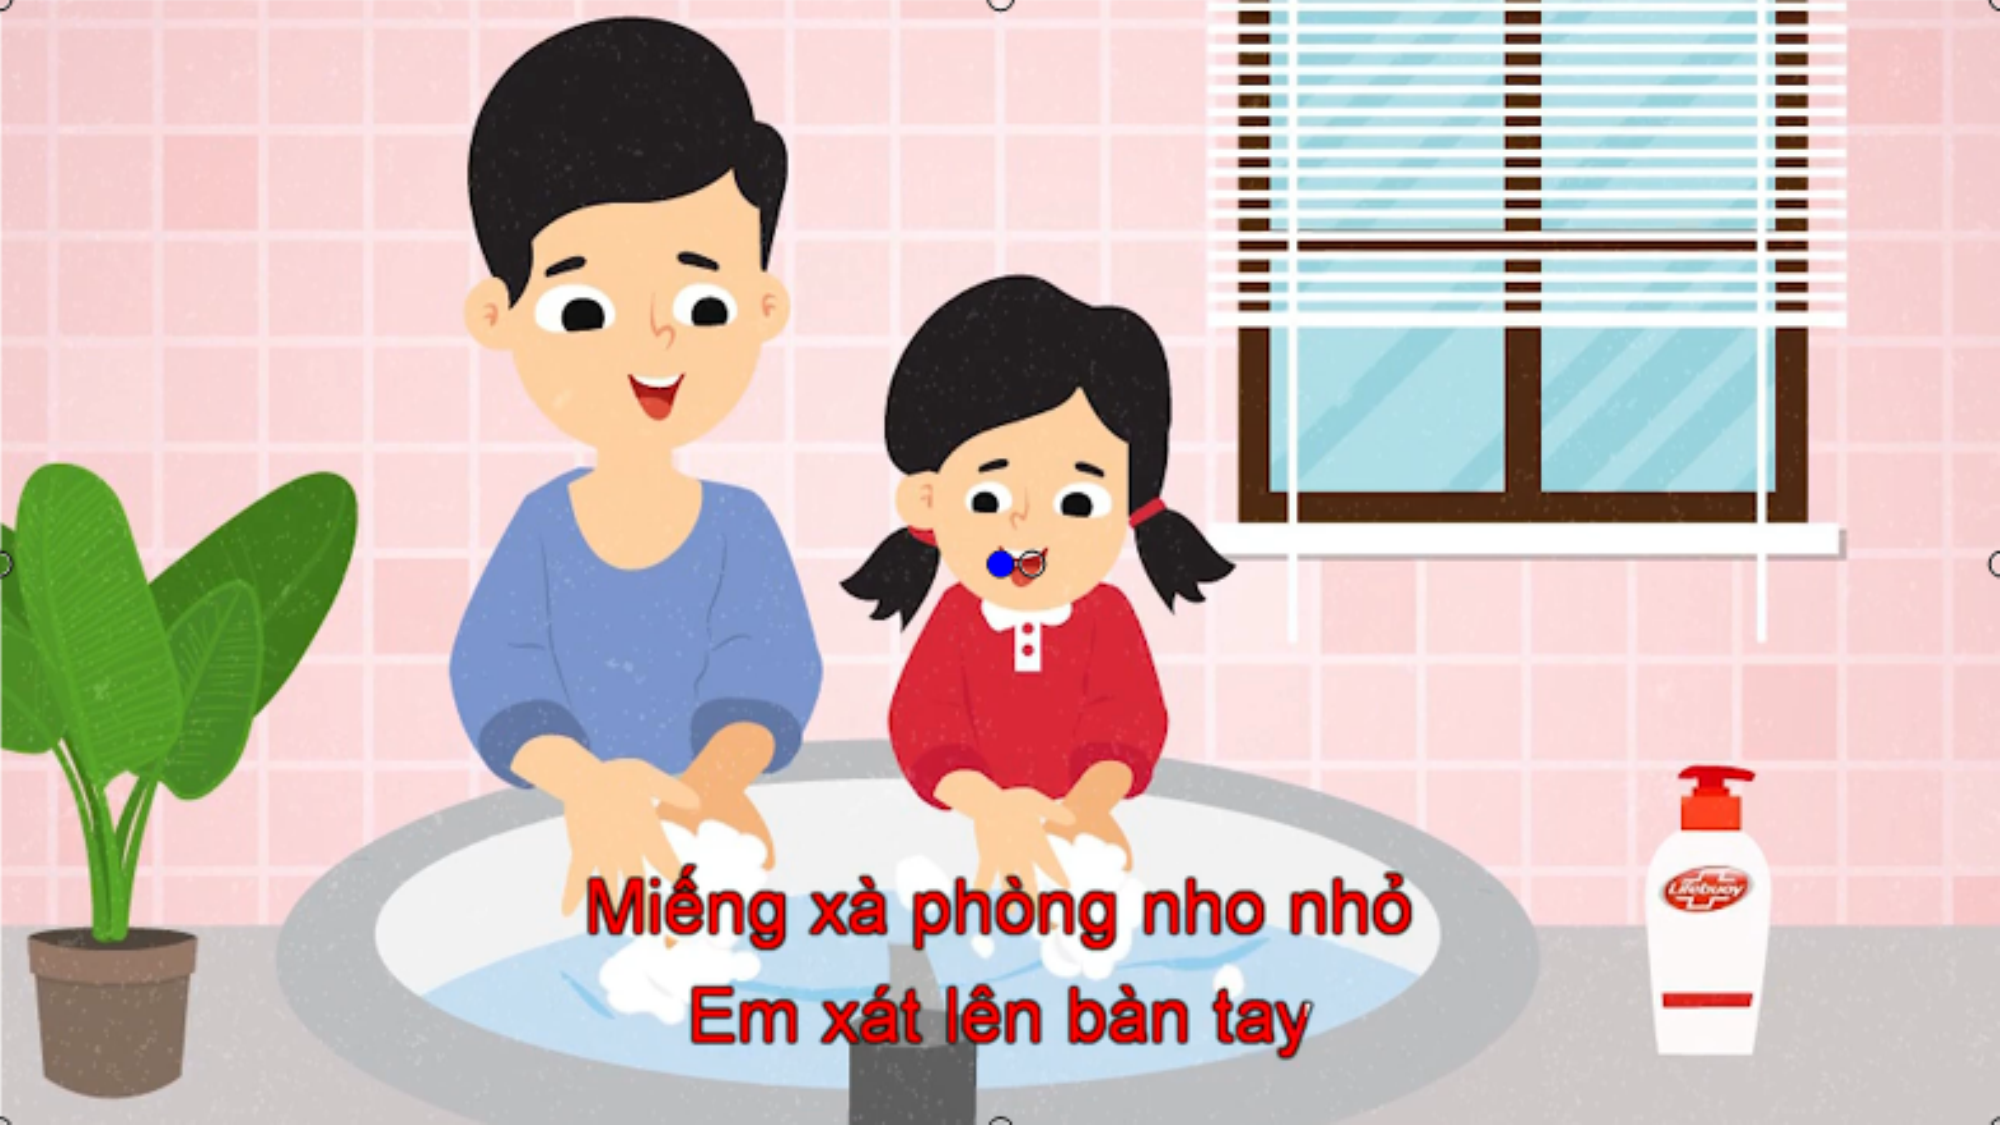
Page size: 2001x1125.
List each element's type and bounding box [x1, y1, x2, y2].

list [0, 0, 2000, 1125]
